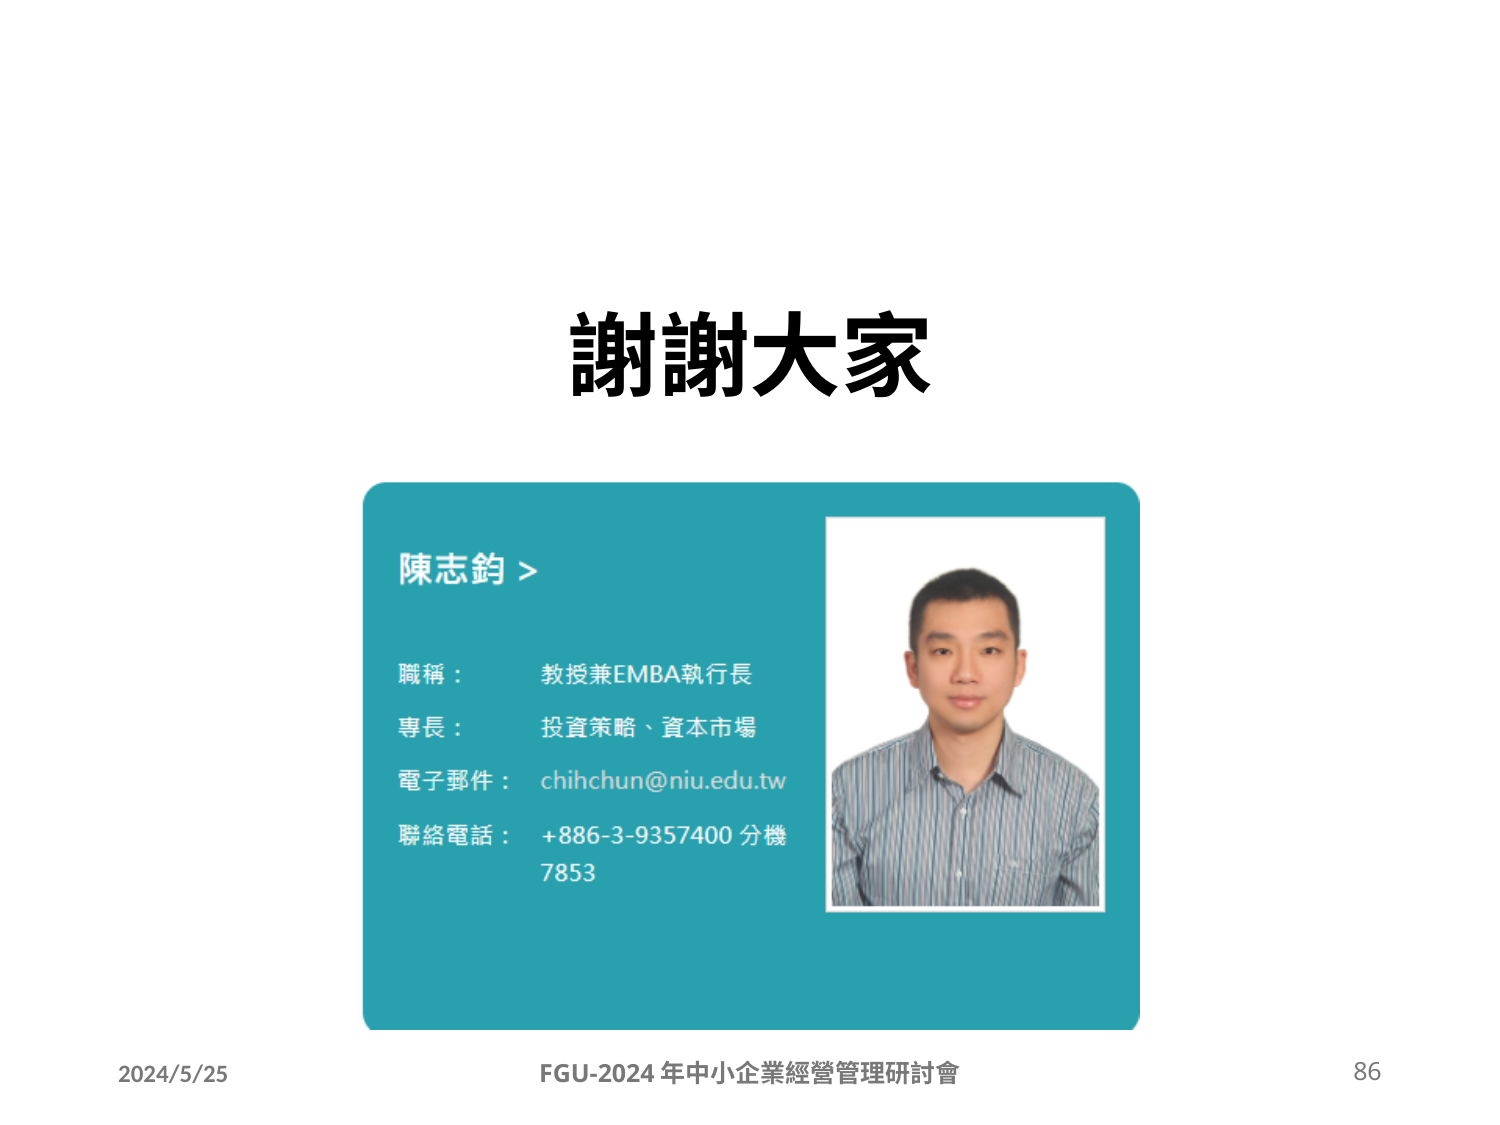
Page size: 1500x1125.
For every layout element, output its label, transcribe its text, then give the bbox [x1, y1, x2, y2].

footer FGU-2024年中小企業經營管理研討會 [496, 1042, 1004, 1103]
slide_number 86 [1059, 1042, 1397, 1103]
picture [359, 480, 1141, 1031]
title 謝謝大家 [103, 250, 1397, 469]
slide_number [103, 1042, 441, 1103]
